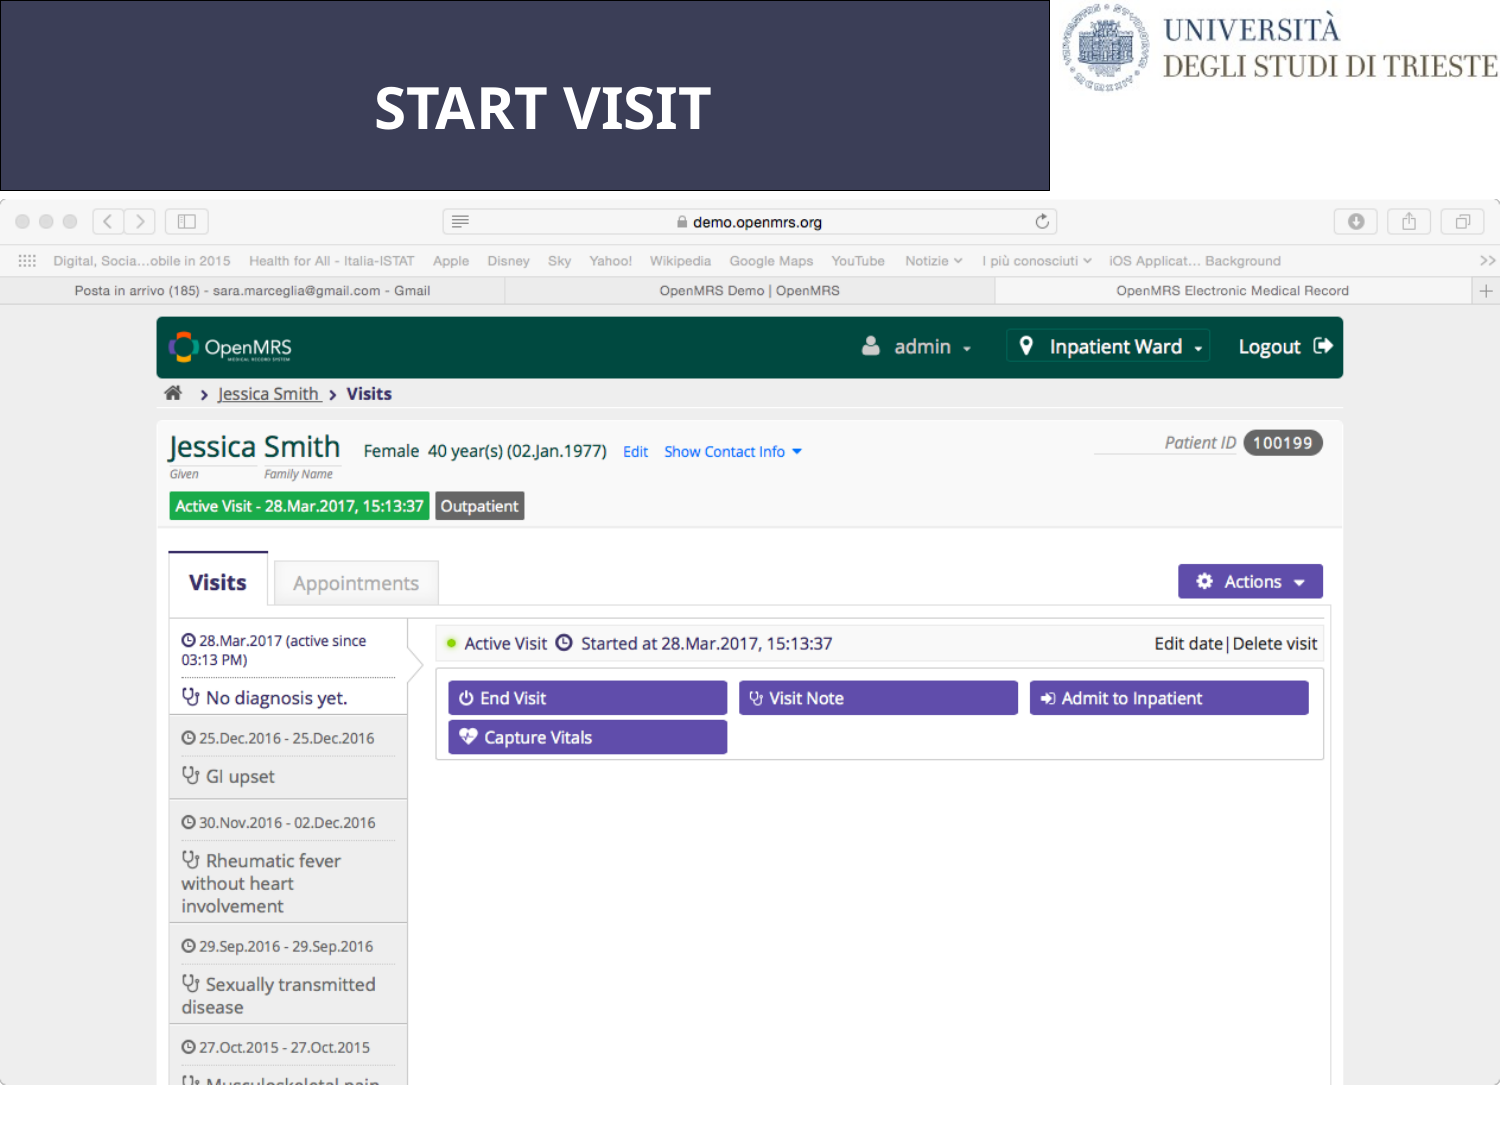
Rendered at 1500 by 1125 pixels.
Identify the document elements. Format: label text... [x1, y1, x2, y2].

picture [1059, 0, 1500, 96]
title START VISIT [37, 41, 1050, 172]
picture [0, 199, 1500, 1085]
